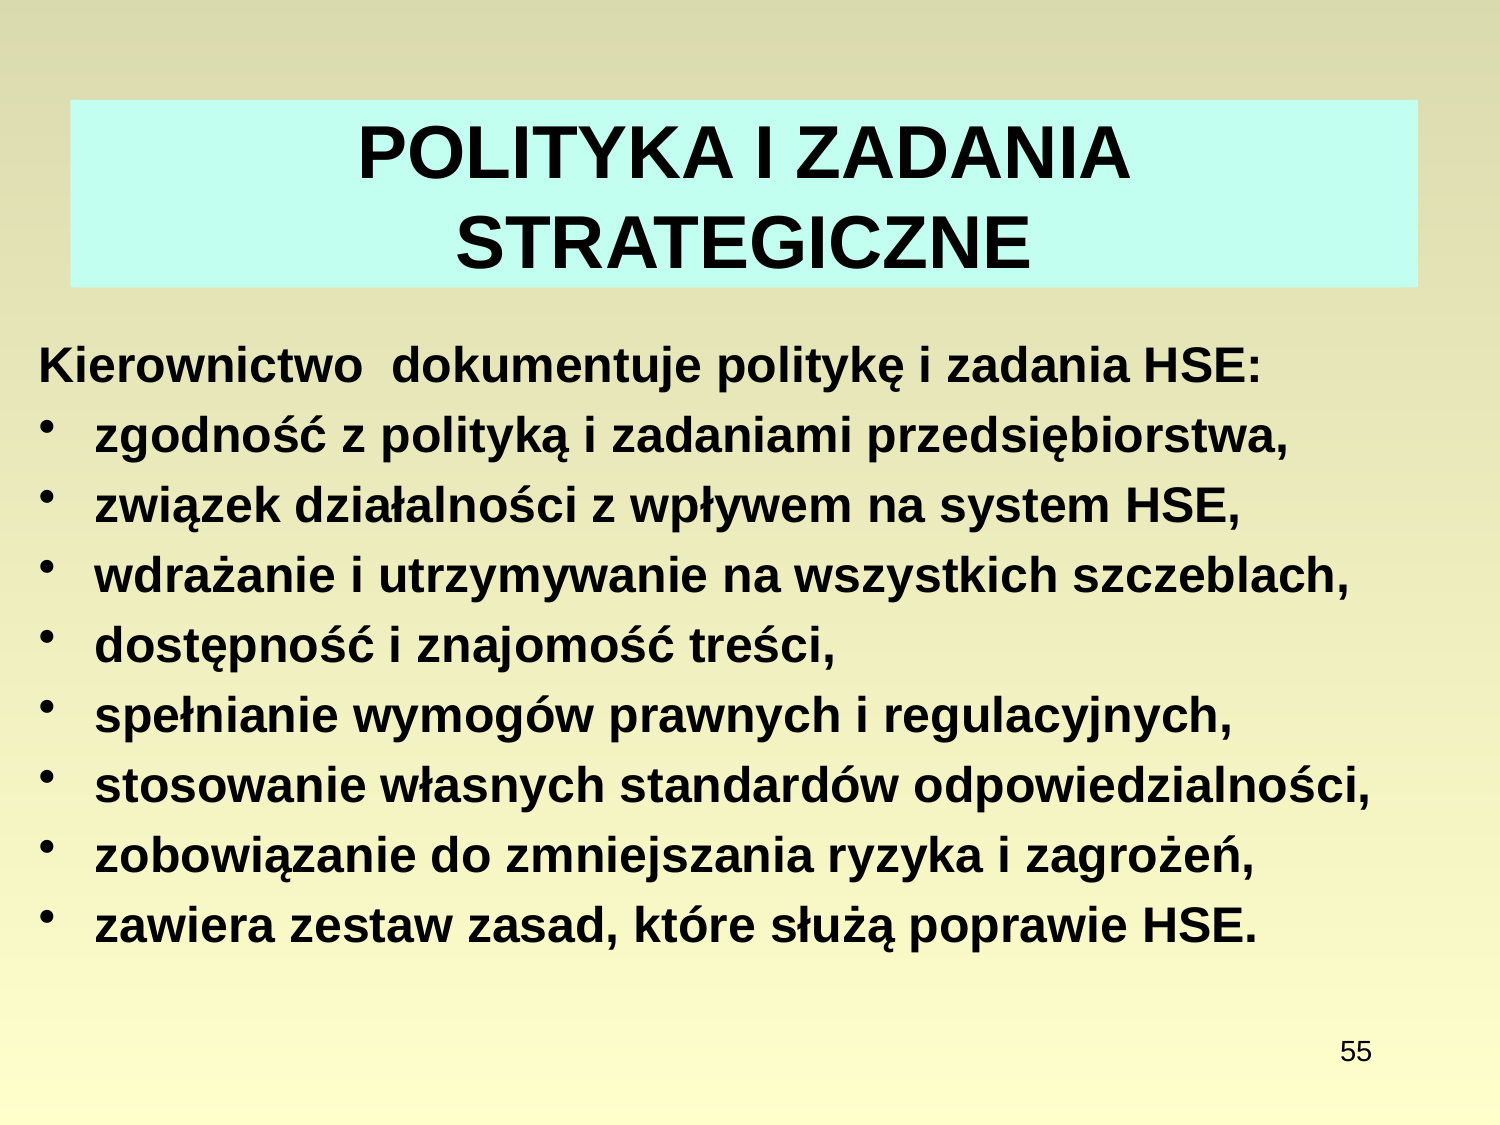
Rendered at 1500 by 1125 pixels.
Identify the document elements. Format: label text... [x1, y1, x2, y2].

title POLITYKA I ZADANIA STRATEGICZNE [70, 99, 1418, 288]
list Kierownictwo dokumentuje politykę i zadania HSE: zgodność z polityką i zadaniami przedsiębiorstwa, związek działalności z wpływem na system HSE, wdrażanie i utrzymywanie na wszystkich szczeblach, dostępność i znajomość treści, spełnianie wymogów prawnych i regulacyjnych, stosowanie własnych standardów odpowiedzialności, zobowiązanie do zmniejszania ryzyka i zagrożeń, zawiera zestaw zasad, które służą poprawie HSE. [23, 324, 1454, 1000]
slide_number 55 [1074, 1025, 1388, 1100]
